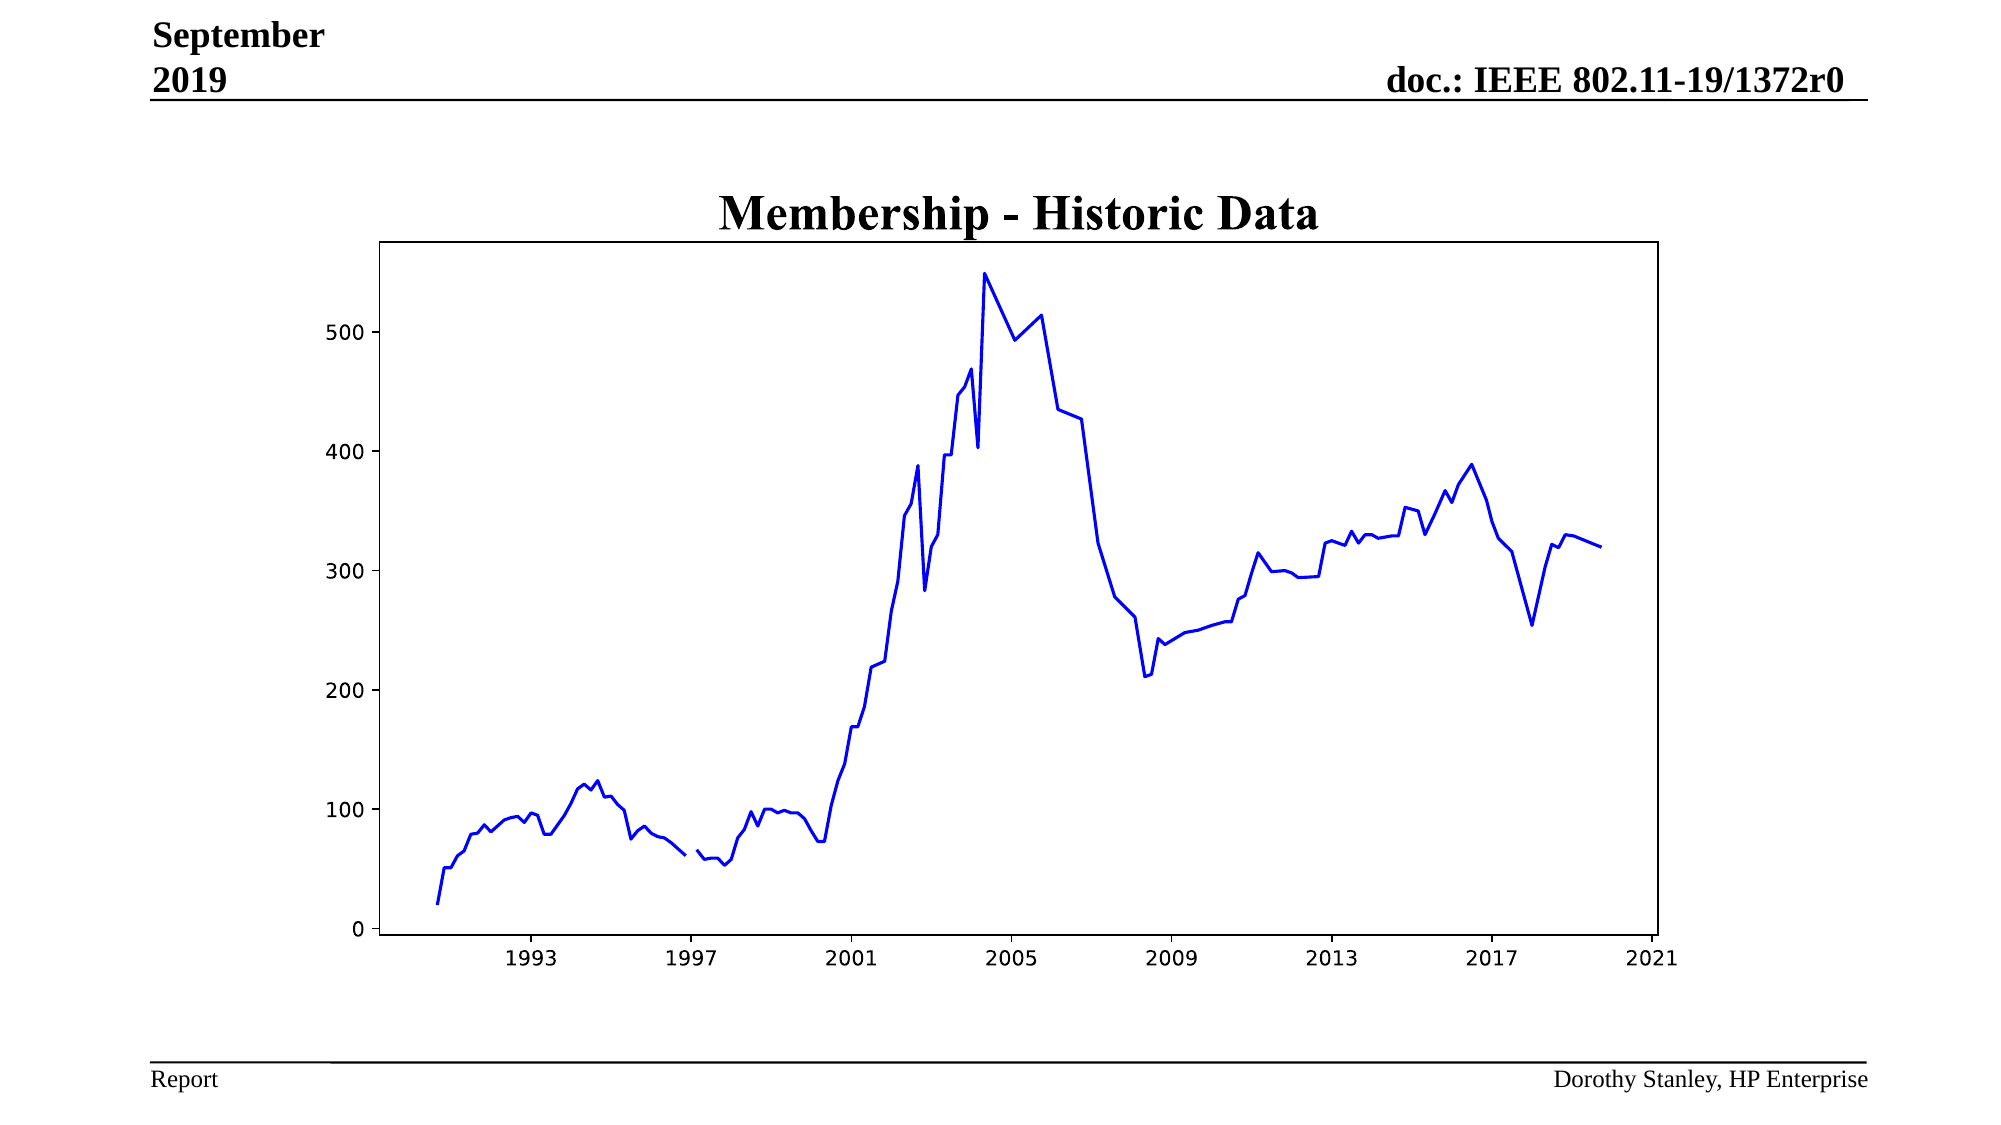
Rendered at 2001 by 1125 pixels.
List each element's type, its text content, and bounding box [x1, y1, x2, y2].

footer Dorothy Stanley, HP Enterprise [1512, 1061, 1869, 1093]
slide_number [152, 54, 406, 101]
picture [172, 133, 1828, 1038]
